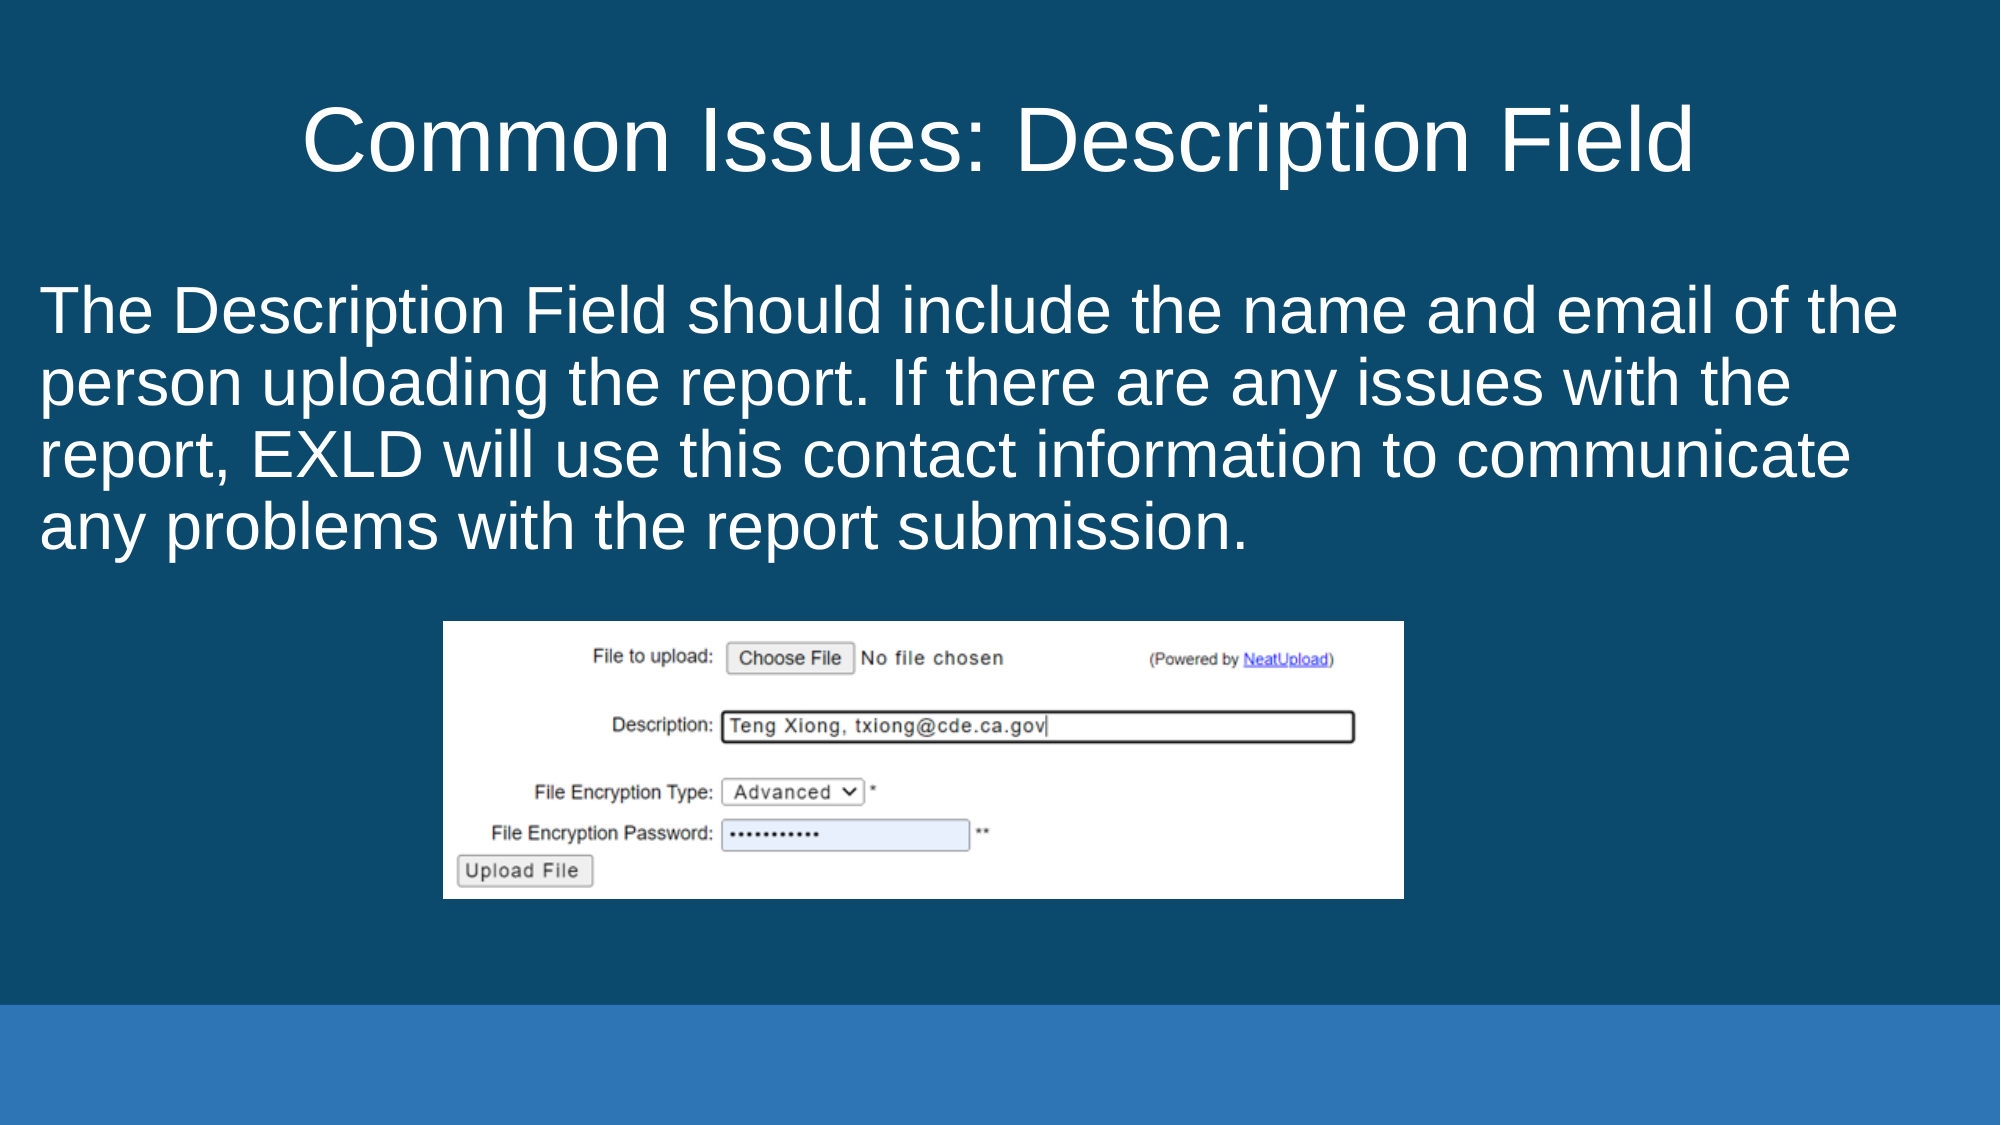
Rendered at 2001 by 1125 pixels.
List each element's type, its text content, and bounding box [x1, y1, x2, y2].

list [443, 621, 1404, 899]
list The Description Field should include the name and email of the person uploading the report. If there are any issues with the report, EXLD will use this contact information to communicate any problems with the report submission. [24, 268, 1975, 1092]
title Common Issues: Description Field [24, 33, 1975, 251]
